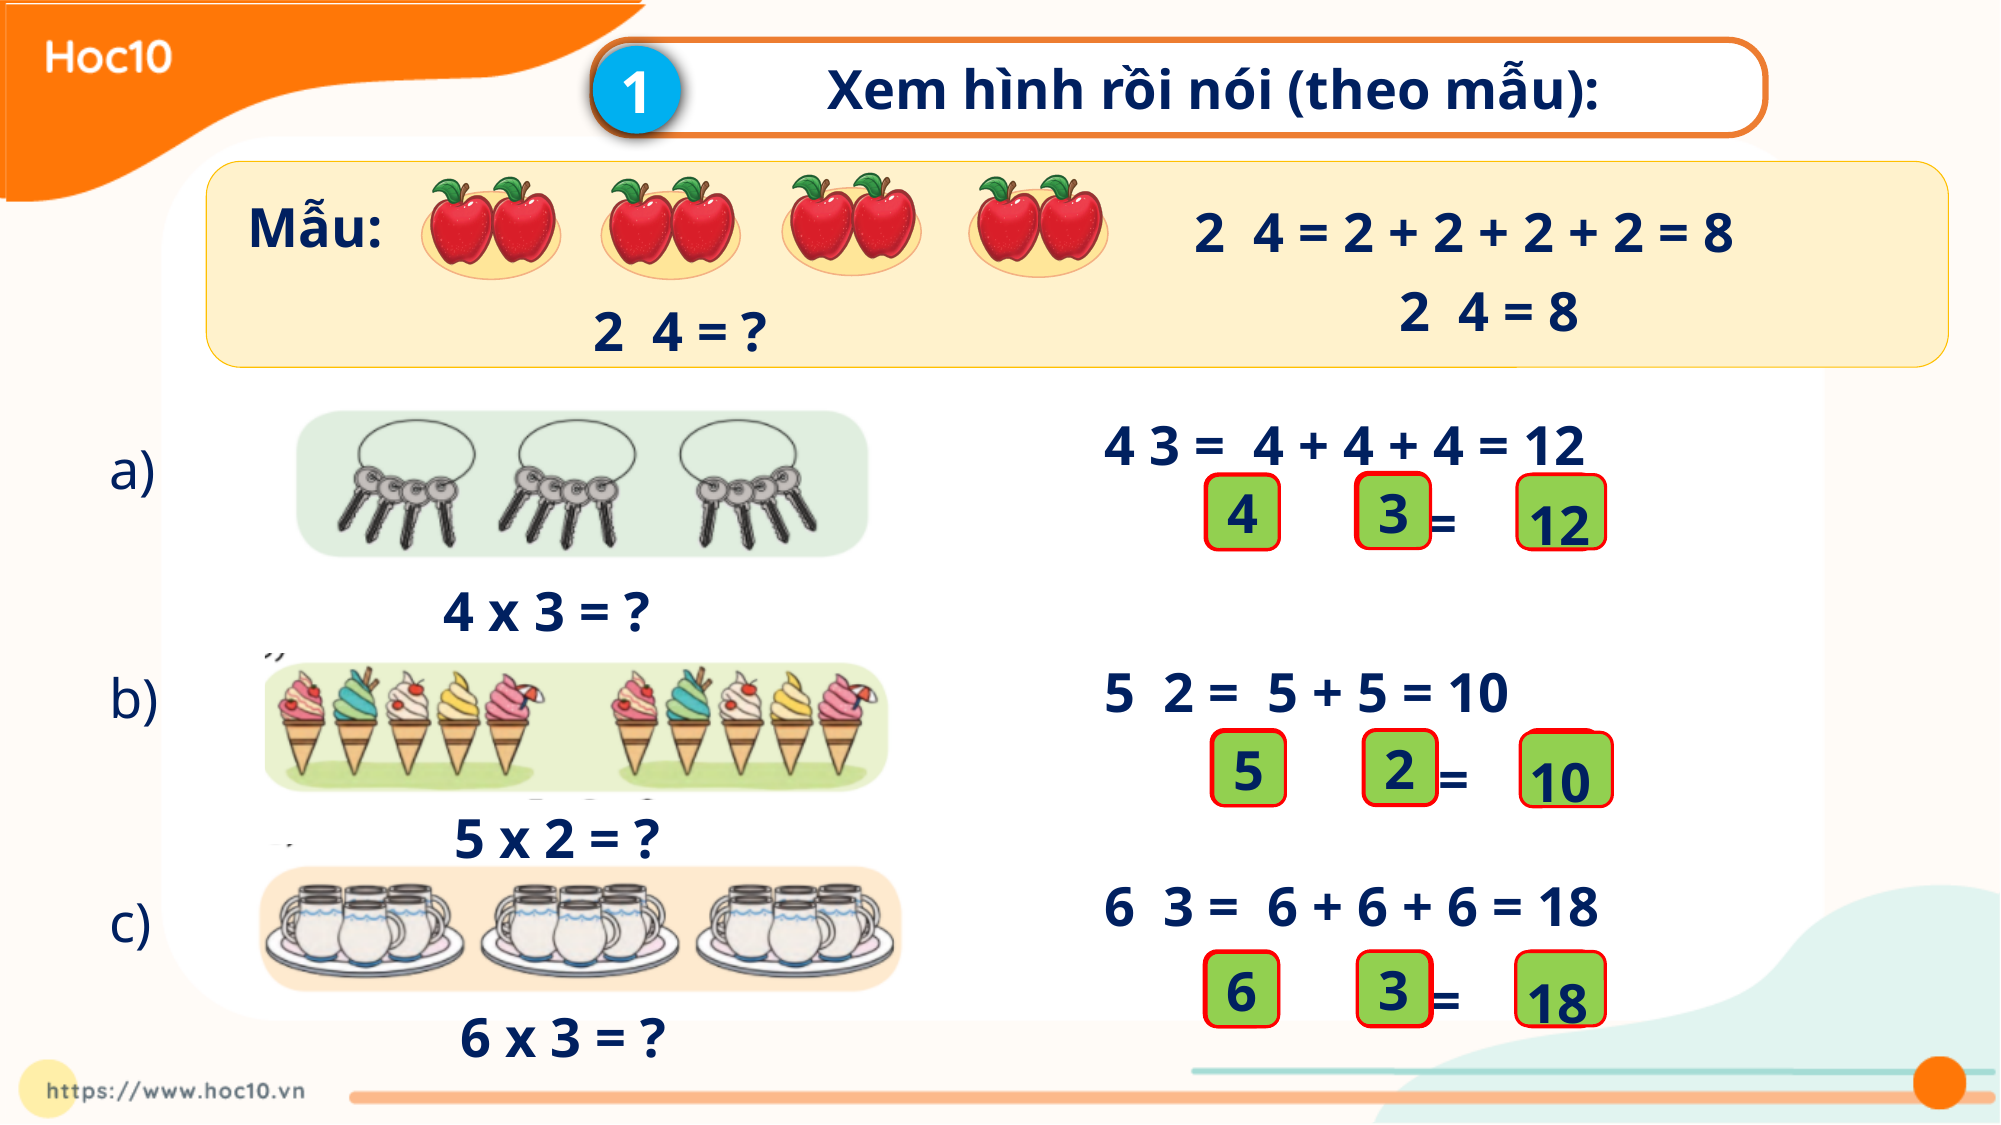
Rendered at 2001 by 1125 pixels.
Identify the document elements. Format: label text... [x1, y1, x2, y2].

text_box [1514, 451, 1656, 553]
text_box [421, 175, 561, 280]
text_box 4 x 3 = ? [429, 563, 745, 651]
text_box 5 x 2 = ? [439, 800, 755, 844]
picture [0, 0, 2001, 1125]
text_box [206, 153, 1949, 368]
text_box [592, 39, 1766, 136]
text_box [782, 171, 922, 276]
text_box 3 [1356, 950, 1431, 1027]
text_box c) [94, 848, 207, 961]
text_box b) [94, 625, 207, 738]
text_box 3 [1356, 473, 1432, 550]
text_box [968, 173, 1108, 278]
text_box 4 [1205, 474, 1281, 551]
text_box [1511, 929, 1638, 1031]
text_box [601, 175, 741, 280]
text_box 6 x 3 = ? [445, 1000, 761, 1076]
text_box 5 [1211, 730, 1287, 807]
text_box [1514, 708, 1645, 810]
text_box 2 [1362, 729, 1438, 806]
text_box a) [94, 395, 207, 509]
text_box 6 [1205, 951, 1280, 1028]
